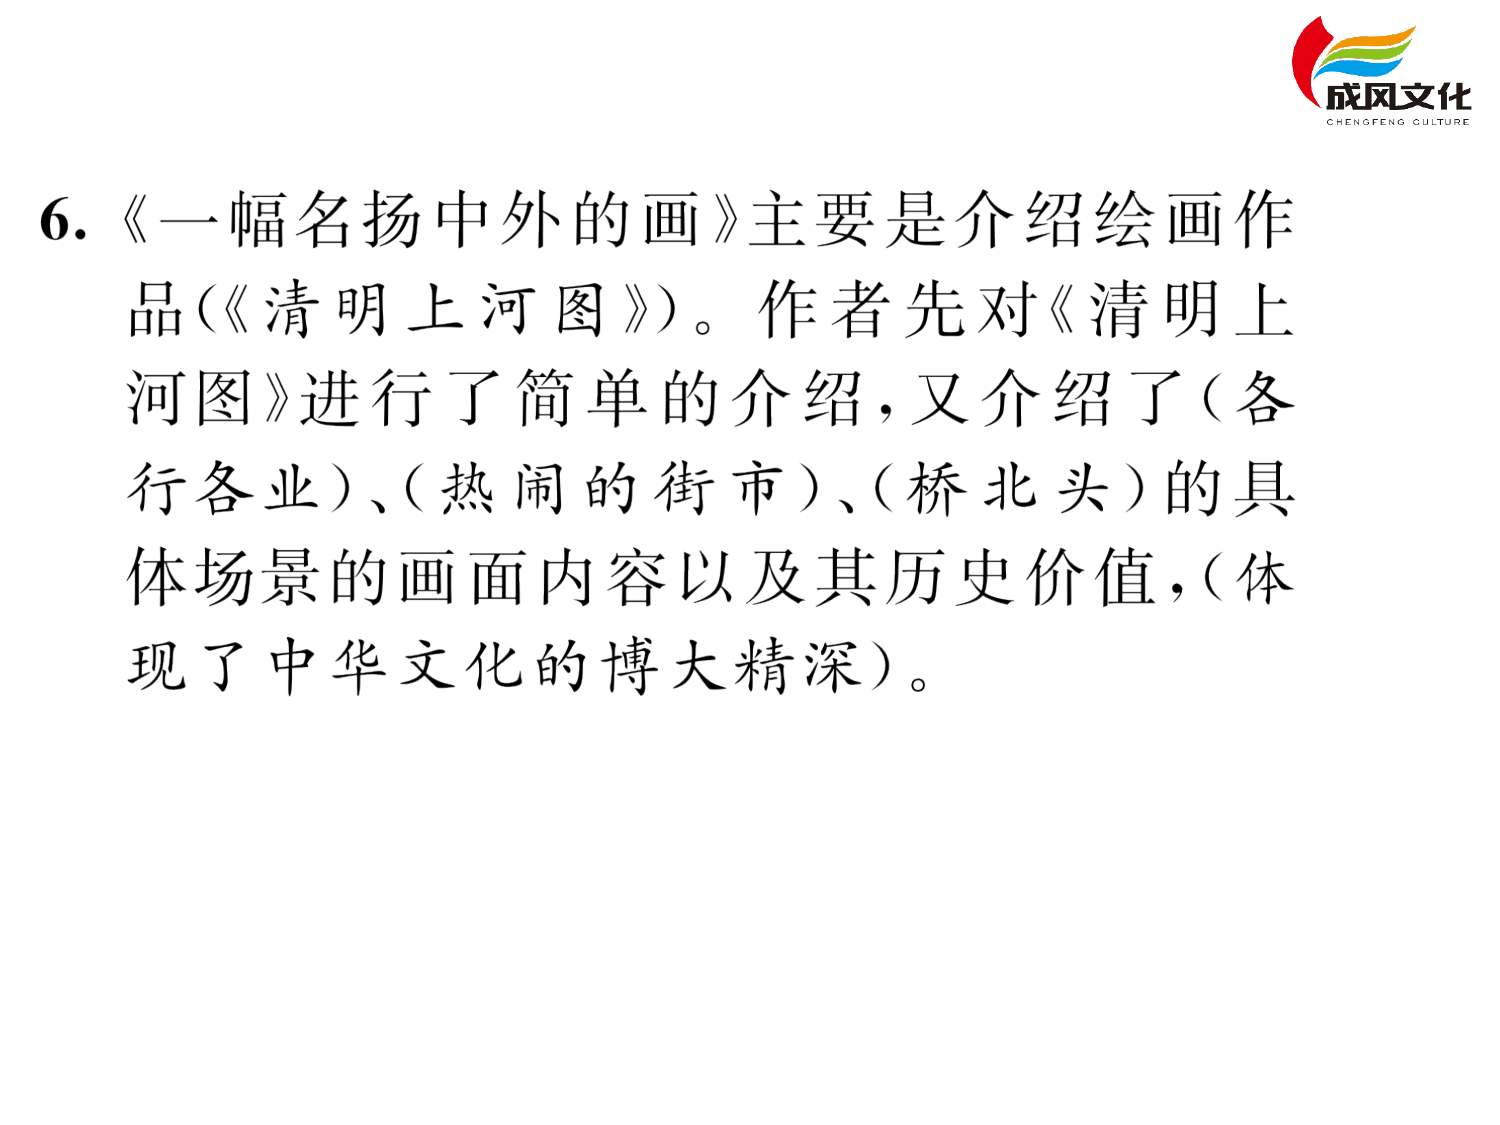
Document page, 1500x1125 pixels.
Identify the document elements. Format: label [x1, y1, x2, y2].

picture [1281, 0, 1489, 136]
picture [35, 176, 1453, 714]
